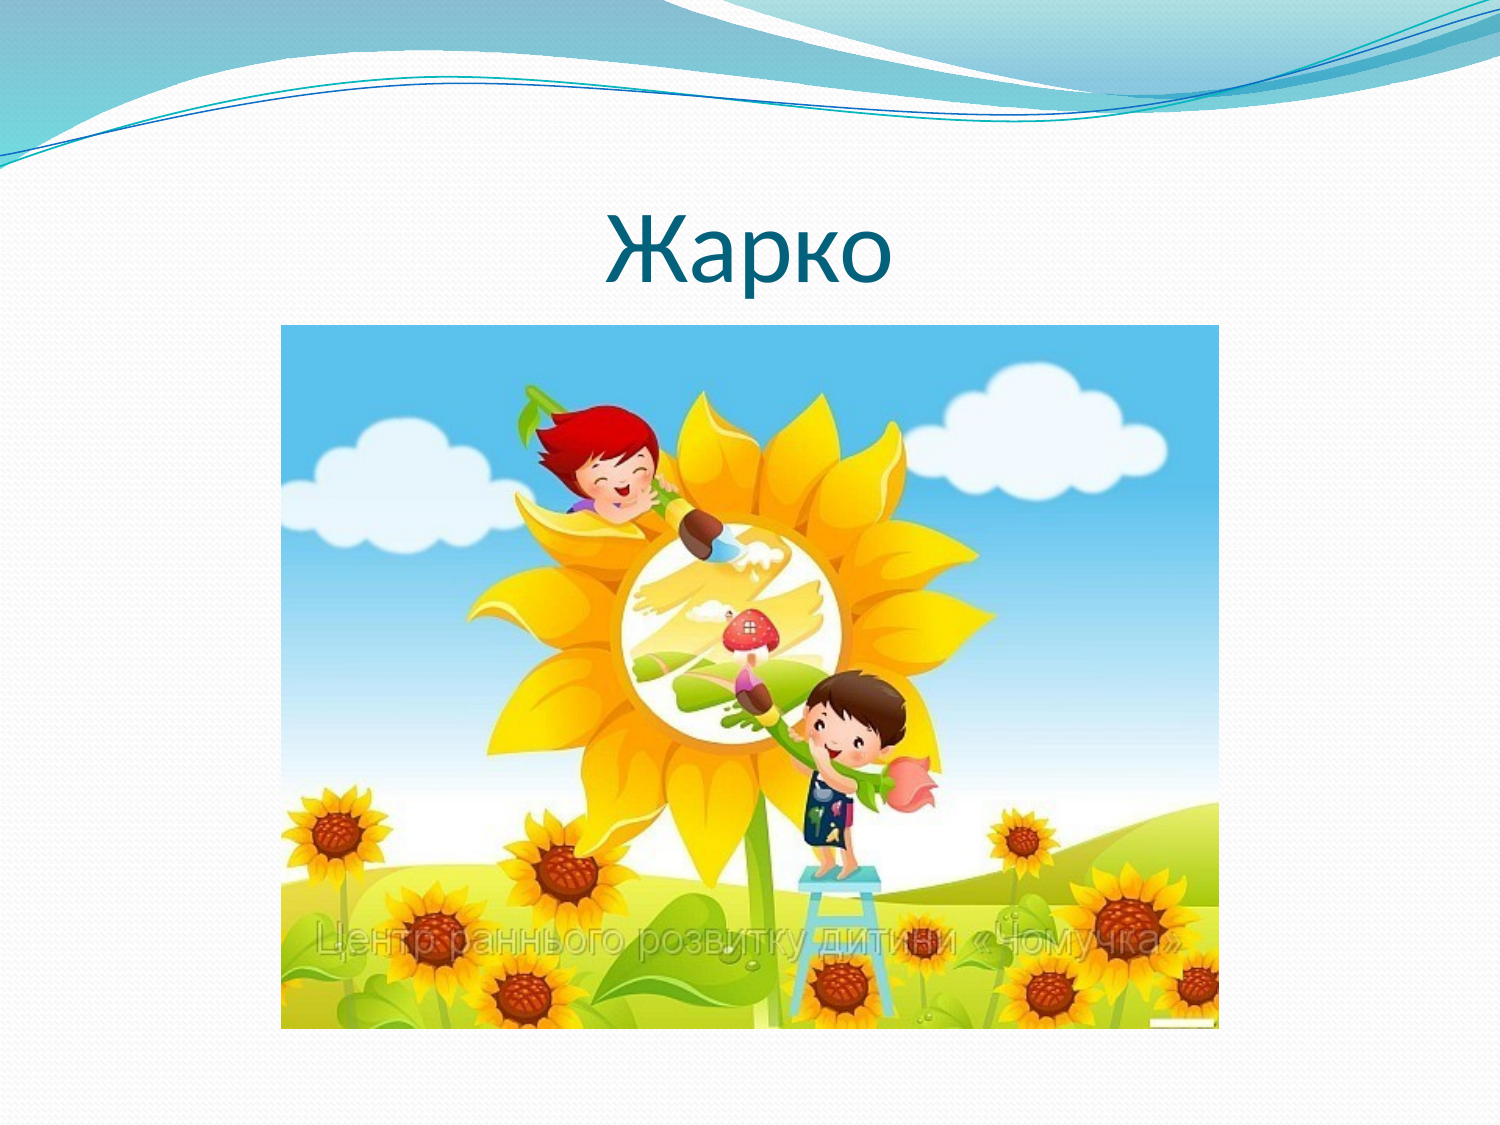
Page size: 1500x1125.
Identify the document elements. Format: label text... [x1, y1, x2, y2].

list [281, 325, 1219, 1030]
title Жарко [75, 115, 1425, 303]
